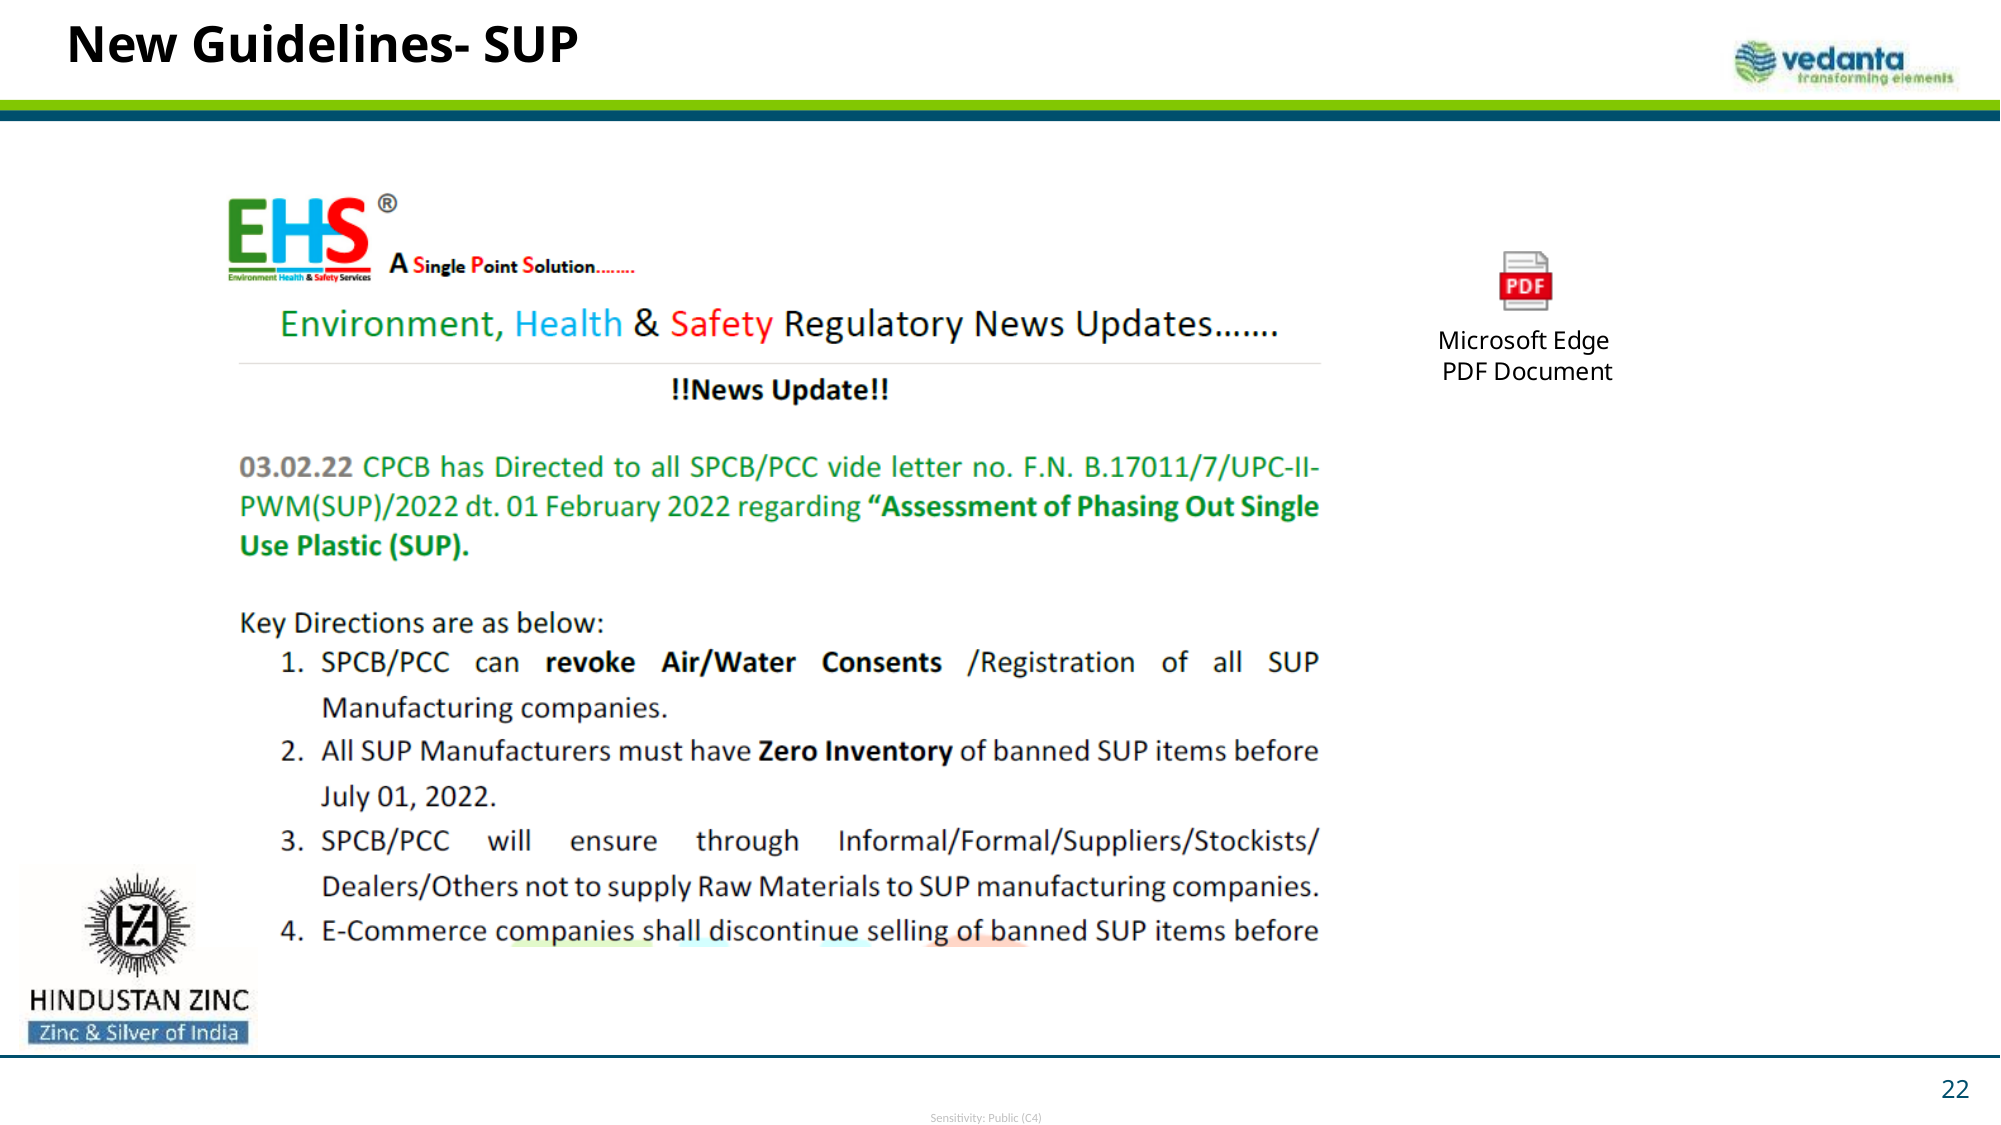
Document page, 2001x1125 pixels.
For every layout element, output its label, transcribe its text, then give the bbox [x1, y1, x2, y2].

picture [1709, 15, 1979, 94]
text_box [1429, 248, 1626, 416]
text_box New Guidelines- SUP [51, 5, 942, 81]
picture [19, 178, 1429, 1054]
